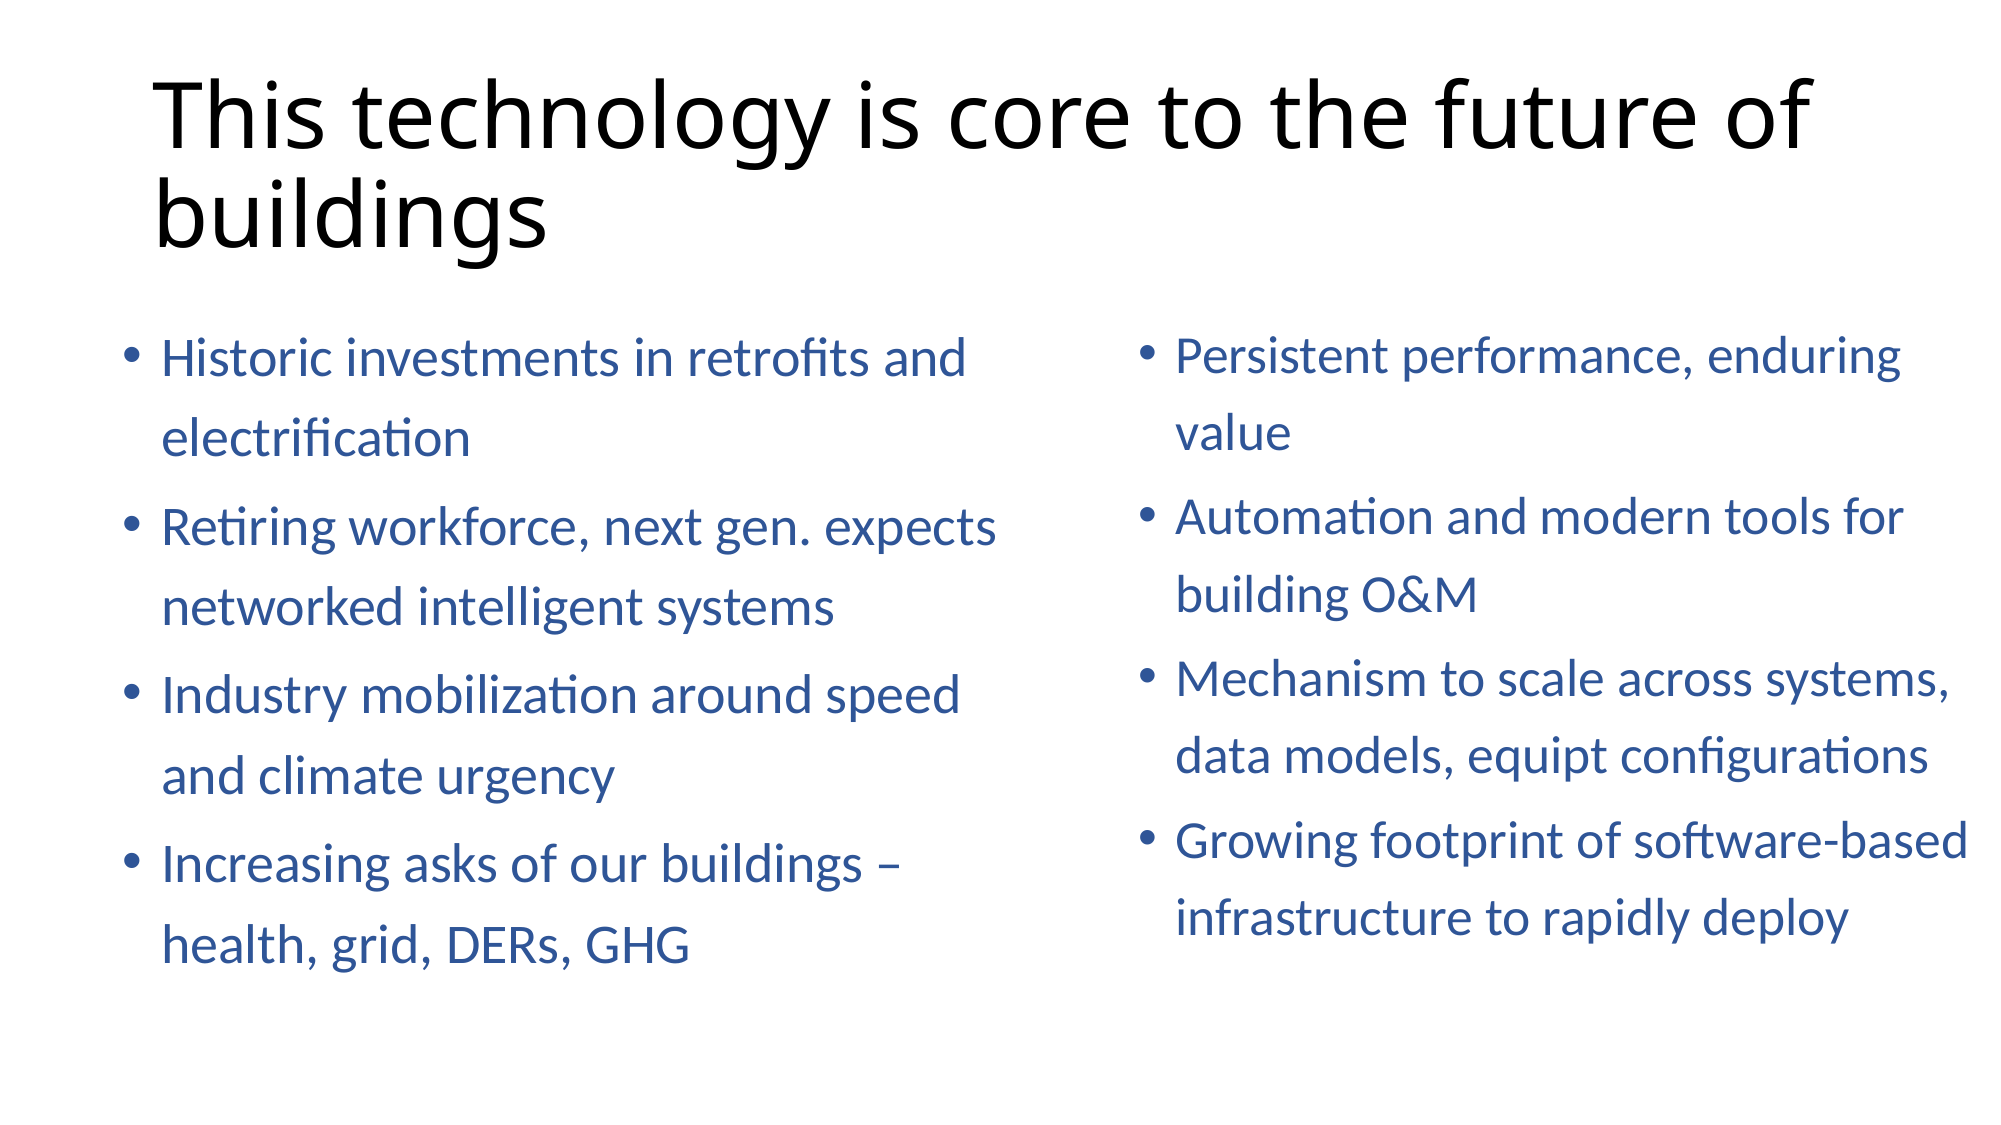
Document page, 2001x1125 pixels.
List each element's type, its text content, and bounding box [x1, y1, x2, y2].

title This technology is core to the future of buildings [137, 59, 1863, 278]
text_box Persistent performance, enduring value Automation and modern tools for building O&M Mechanism to scale across systems, data models, equipt configurations Growing footprint of software-based infrastructure to rapidly deploy [1123, 299, 2000, 1014]
list Historic investments in retrofits and electrification Retiring workforce, next gen. expects networked intelligent systems Industry mobilization around speed and climate urgency Increasing asks of our buildings – health, grid, DERs, GHG [107, 299, 1015, 1014]
